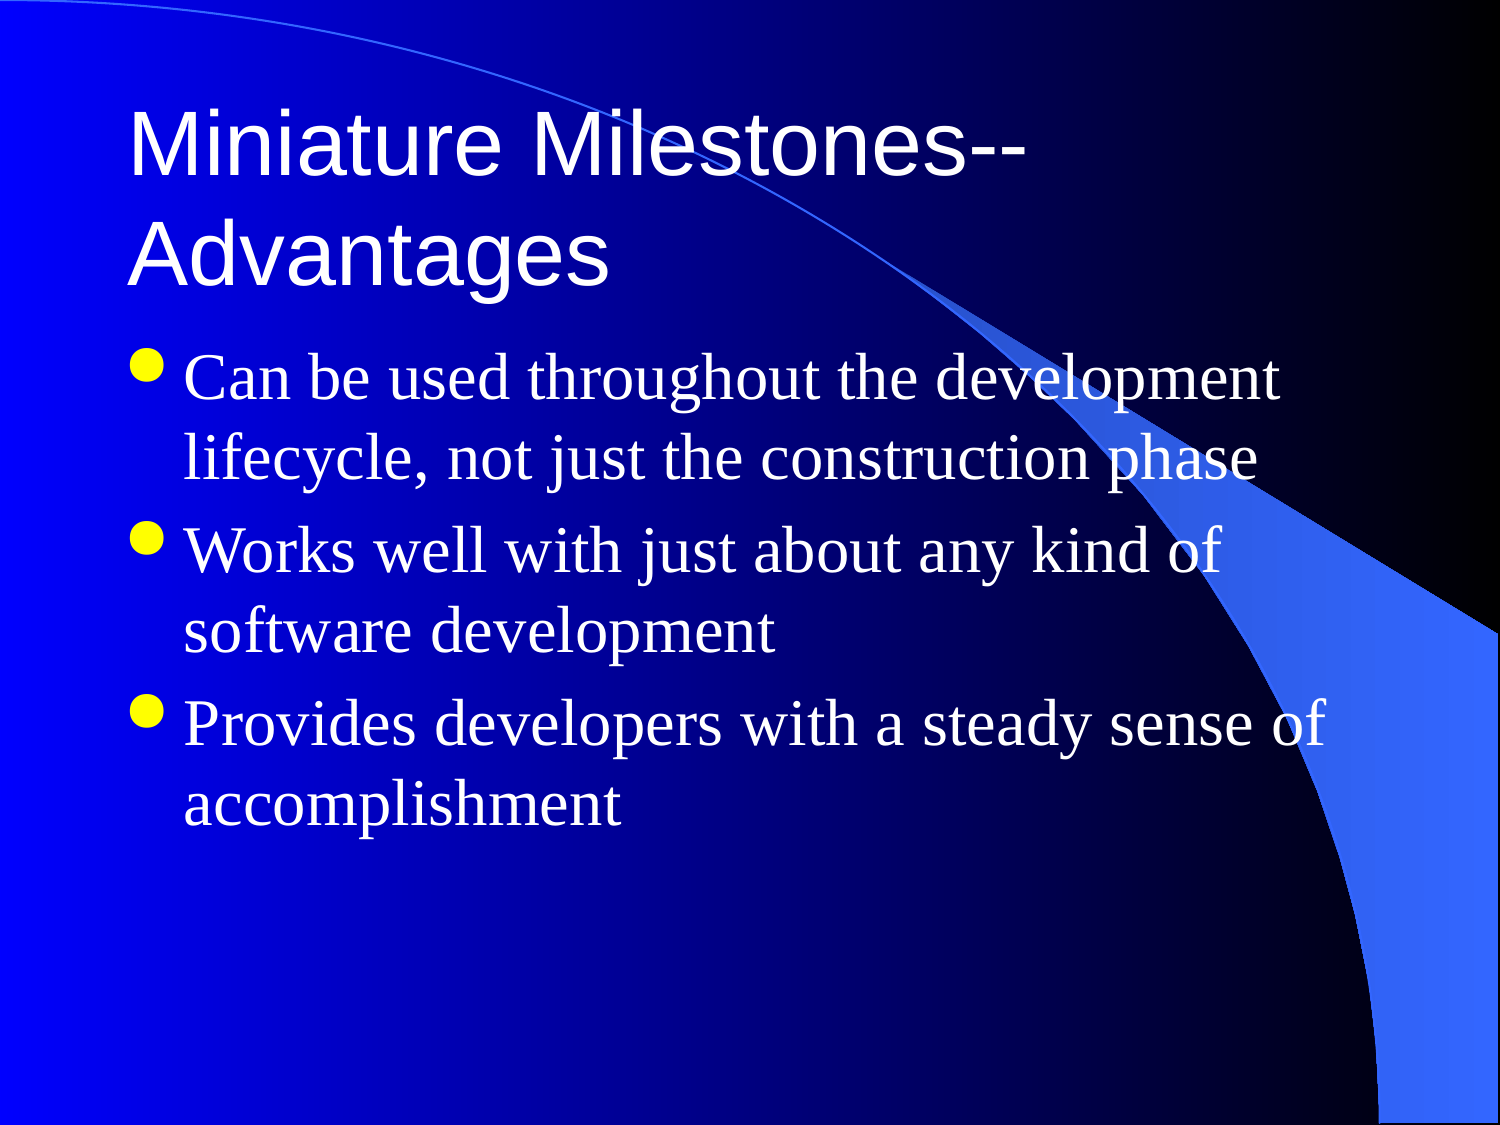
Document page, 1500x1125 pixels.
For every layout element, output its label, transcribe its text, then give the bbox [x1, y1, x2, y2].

list Can be used throughout the development lifecycle, not just the construction phase Works well with just about any kind of software development Provides developers with a steady sense of accomplishment [112, 324, 1388, 1001]
title Miniature Milestones--Advantages [112, 99, 1388, 288]
